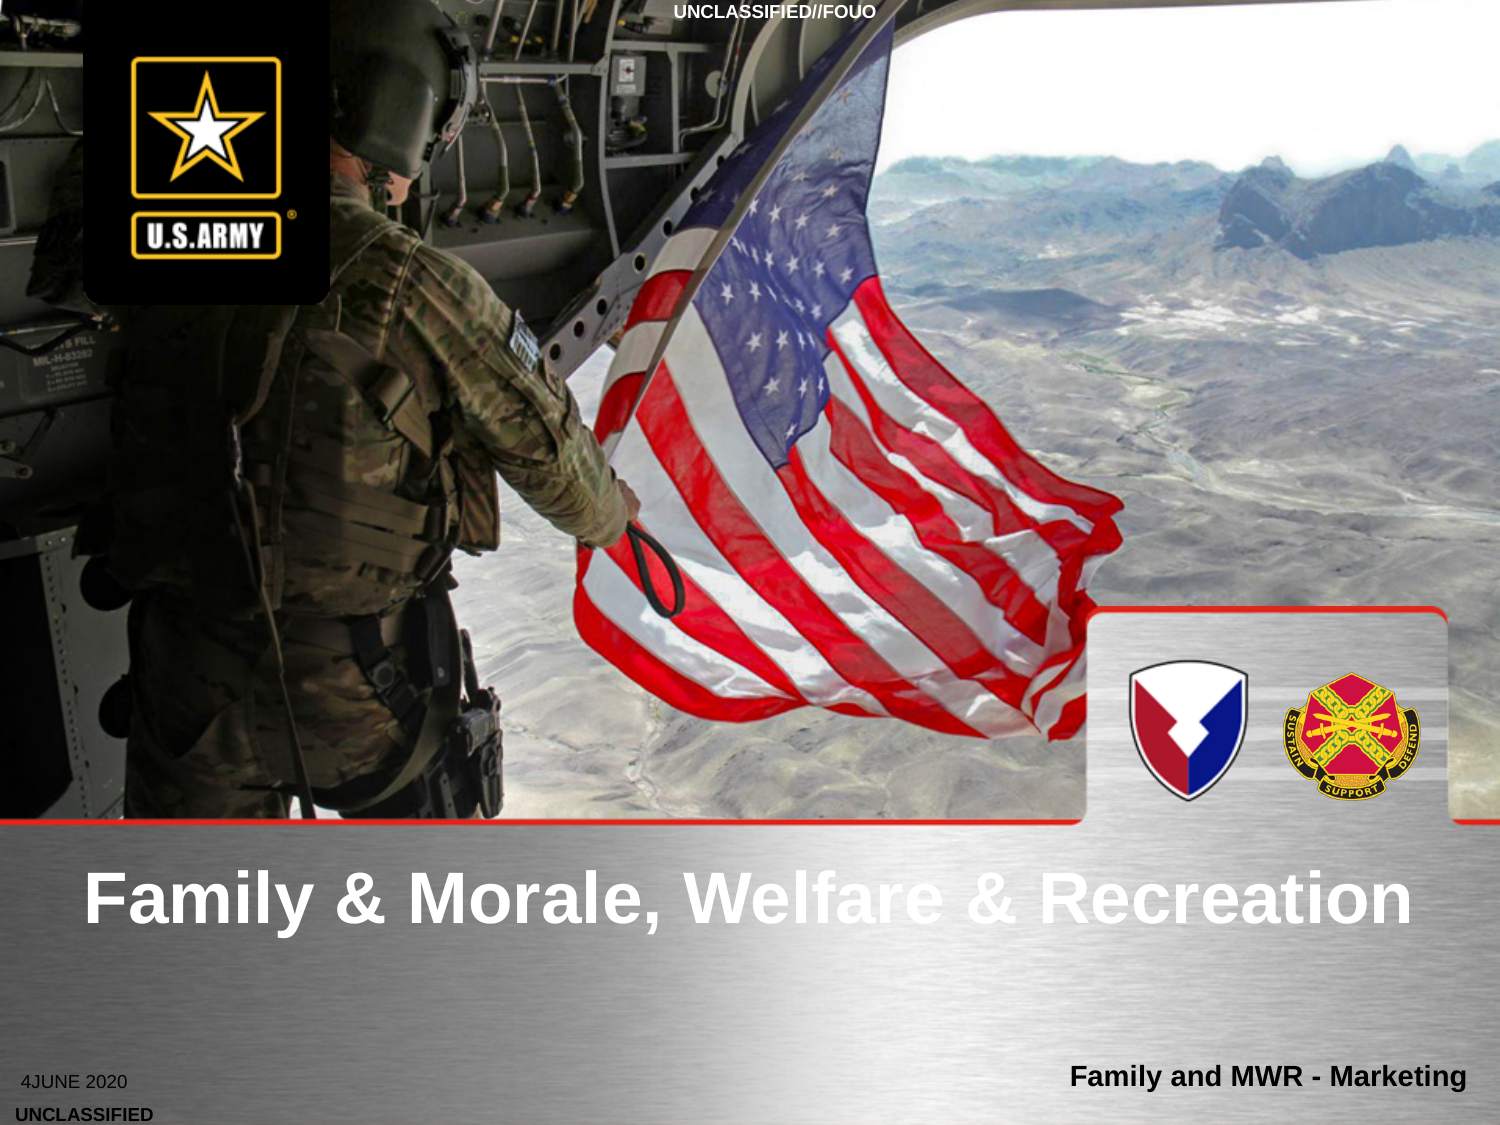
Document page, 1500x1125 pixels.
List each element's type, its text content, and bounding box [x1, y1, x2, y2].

title Family & Morale, Welfare & Recreation [83, 860, 1481, 1020]
text_box 4JUNE 2020 [6, 1061, 260, 1100]
picture [0, 0, 1500, 1125]
text_box Family and MWR - Marketing [1037, 1005, 1500, 1101]
